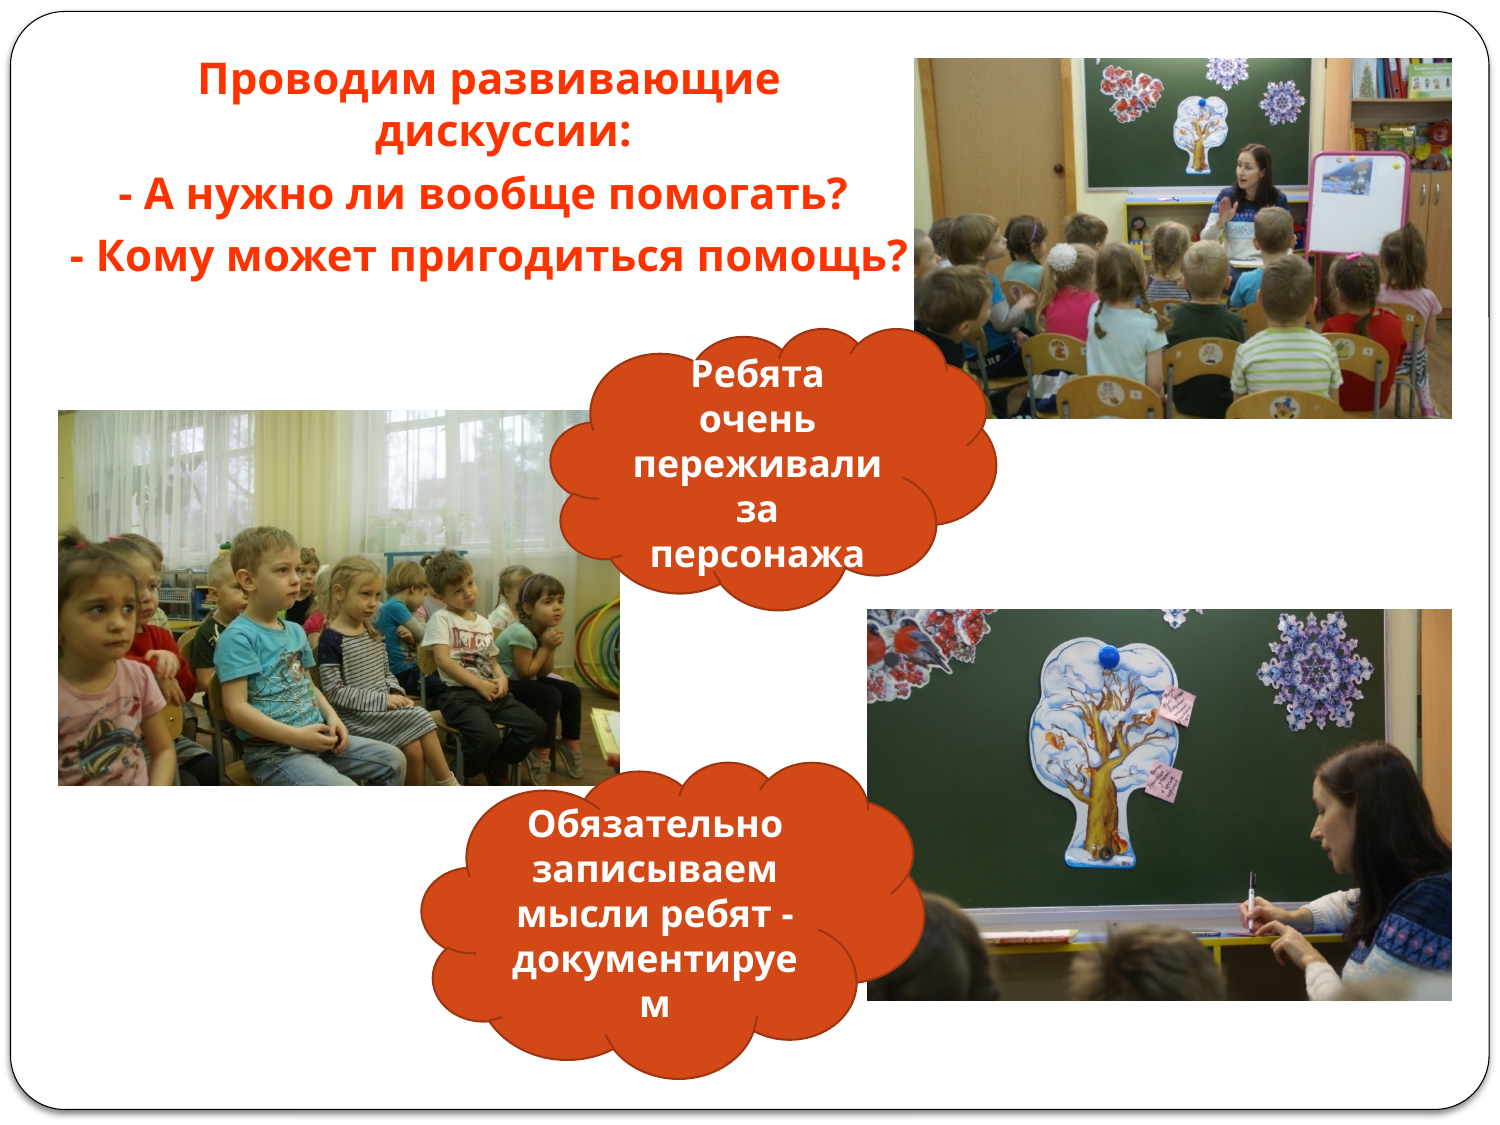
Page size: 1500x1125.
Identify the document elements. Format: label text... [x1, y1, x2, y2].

picture [866, 609, 1452, 1001]
list Проводим развивающие дискуссии: - А нужно ли вообще помогать? - Кому может пригодиться помощь? [53, 42, 926, 305]
picture [913, 58, 1453, 419]
text_box Ребята очень переживали за персонажа [589, 327, 998, 612]
picture [58, 409, 620, 786]
text_box Обязательно записываем мысли ребят - документируем [420, 761, 861, 1080]
